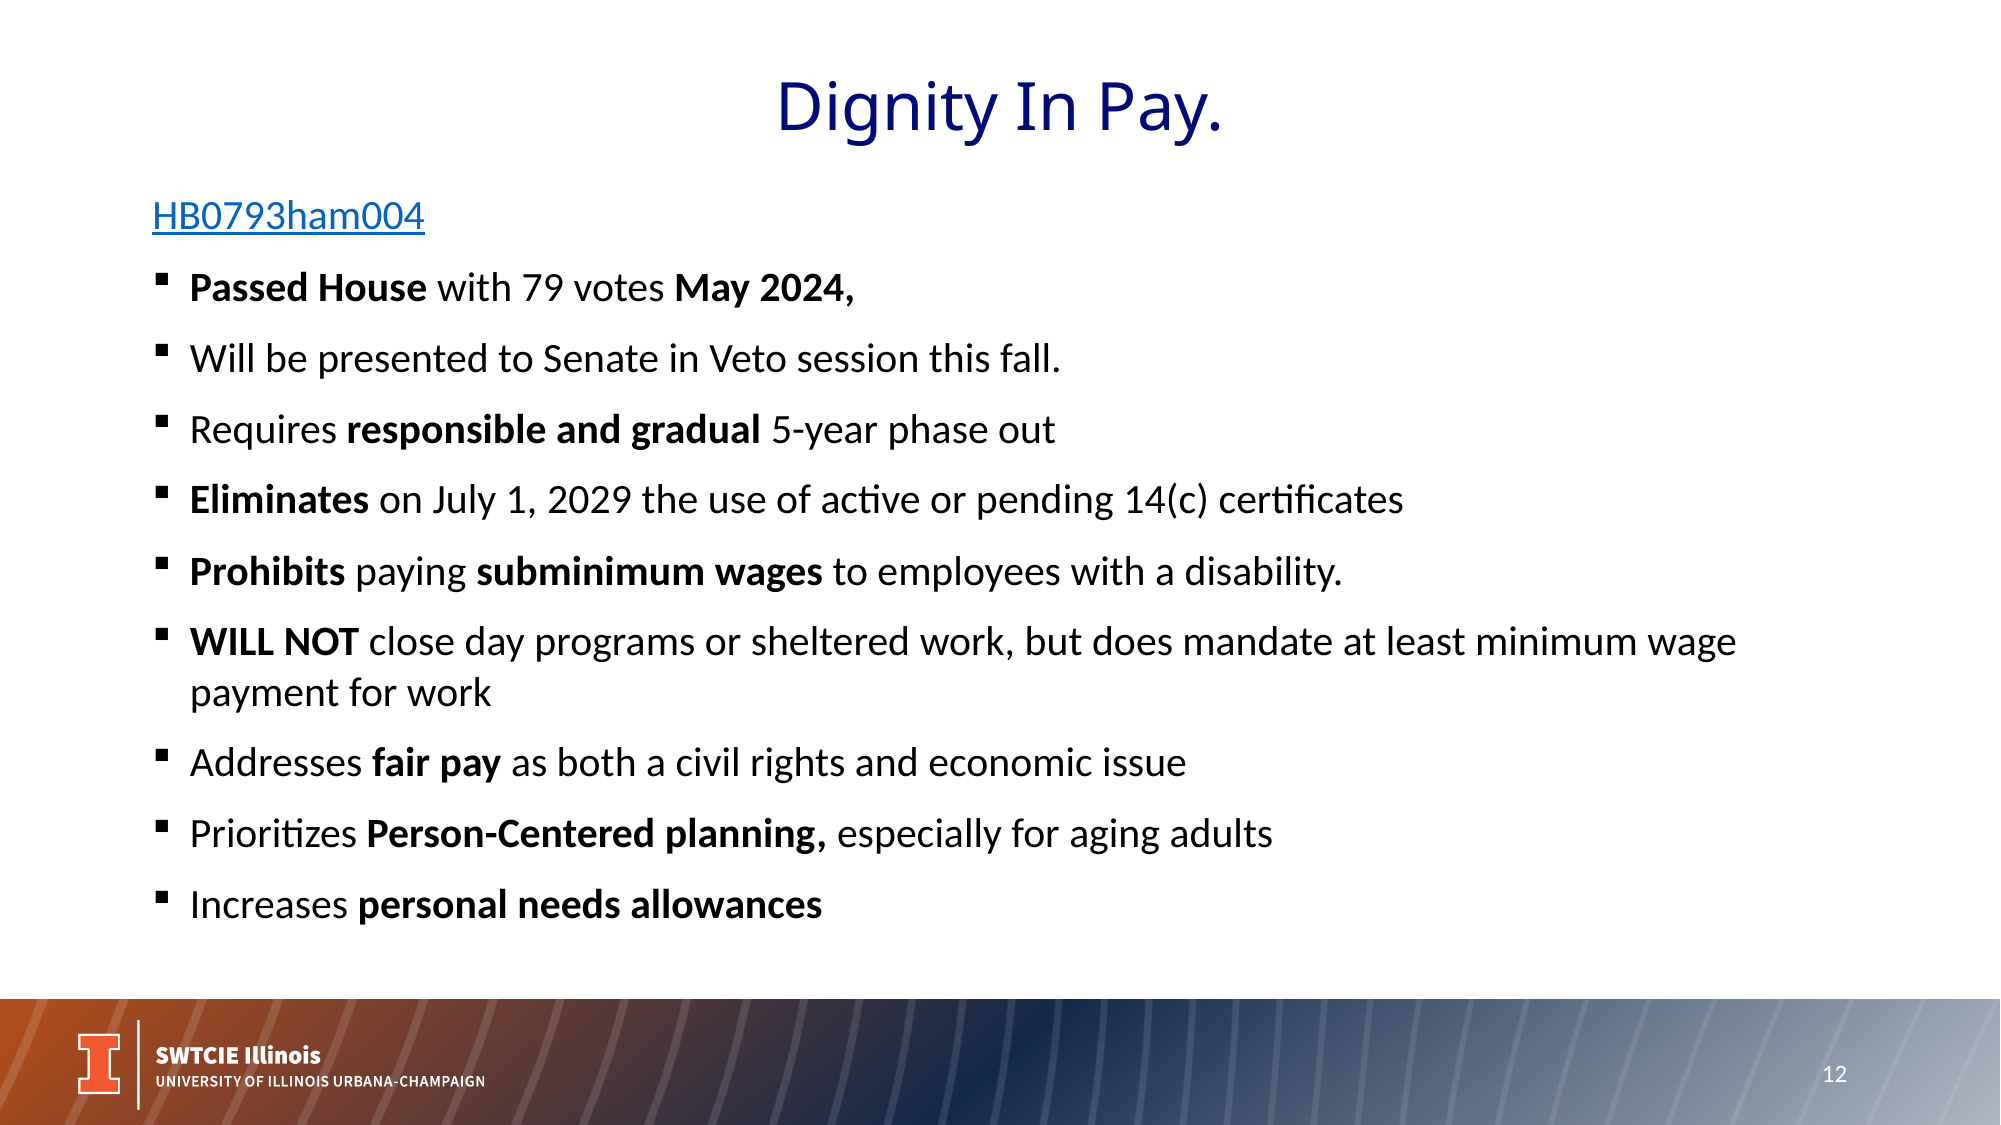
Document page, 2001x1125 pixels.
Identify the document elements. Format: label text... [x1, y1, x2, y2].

slide_number 12 [1412, 1042, 1863, 1103]
list HB0793ham004 Passed House with 79 votes May 2024, Will be presented to Senate in Veto session this fall. Requires responsible and gradual 5-year phase out Eliminates on July 1, 2029 the use of active or pending 14(c) certificates Prohibits paying subminimum wages to employees with a disability.​ WILL NOT close day programs or sheltered work, but does mandate at least minimum wage payment for work Addresses fair pay as both a civil rights and economic issue Prioritizes Person-Centered planning, especially for aging adults Increases personal needs allowances [137, 186, 1863, 939]
picture [0, 999, 2000, 1125]
title Dignity In Pay. [137, 59, 1863, 158]
